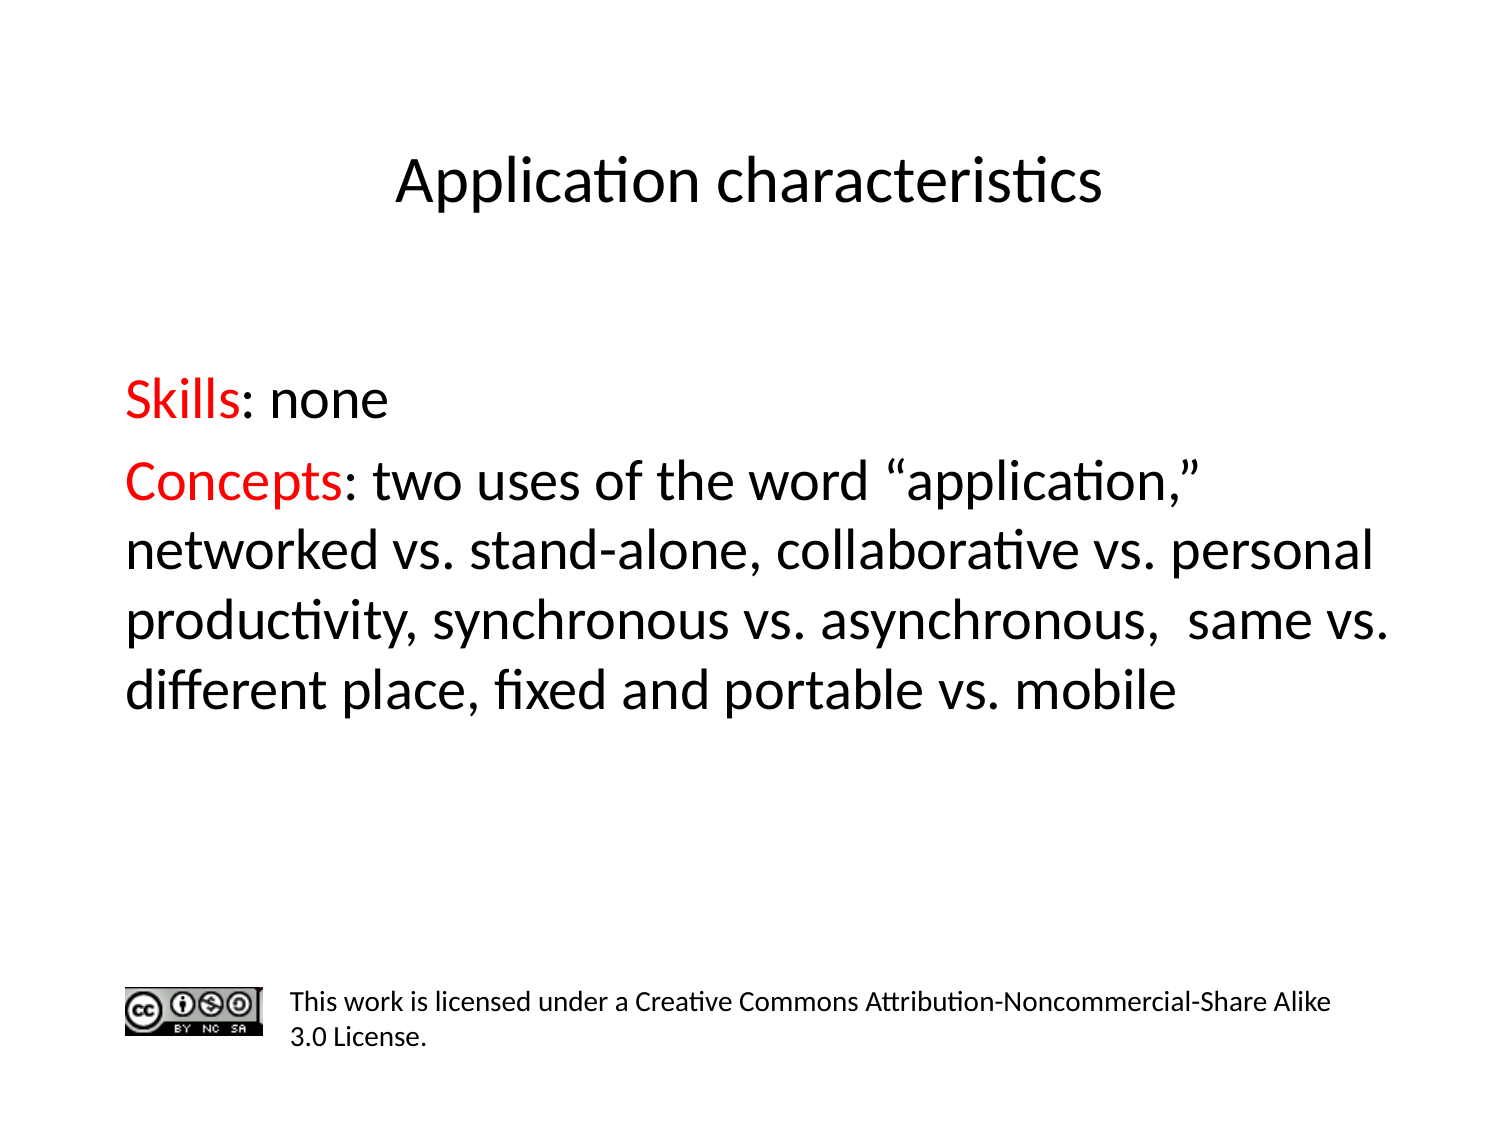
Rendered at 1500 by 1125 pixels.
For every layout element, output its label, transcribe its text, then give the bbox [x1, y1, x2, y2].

text_box Application characteristics [380, 128, 1119, 223]
text_box This work is licensed under a Creative Commons Attribution-Noncommercial-Share Alike 3.0 License. [275, 975, 1363, 1060]
picture [124, 987, 263, 1037]
text_box Skills: none Concepts: two uses of the word “application,” networked vs. stand-alone, collaborative vs. personal productivity, synchronous vs. asynchronous, same vs. different place, fixed and portable vs. mobile [110, 352, 1428, 653]
